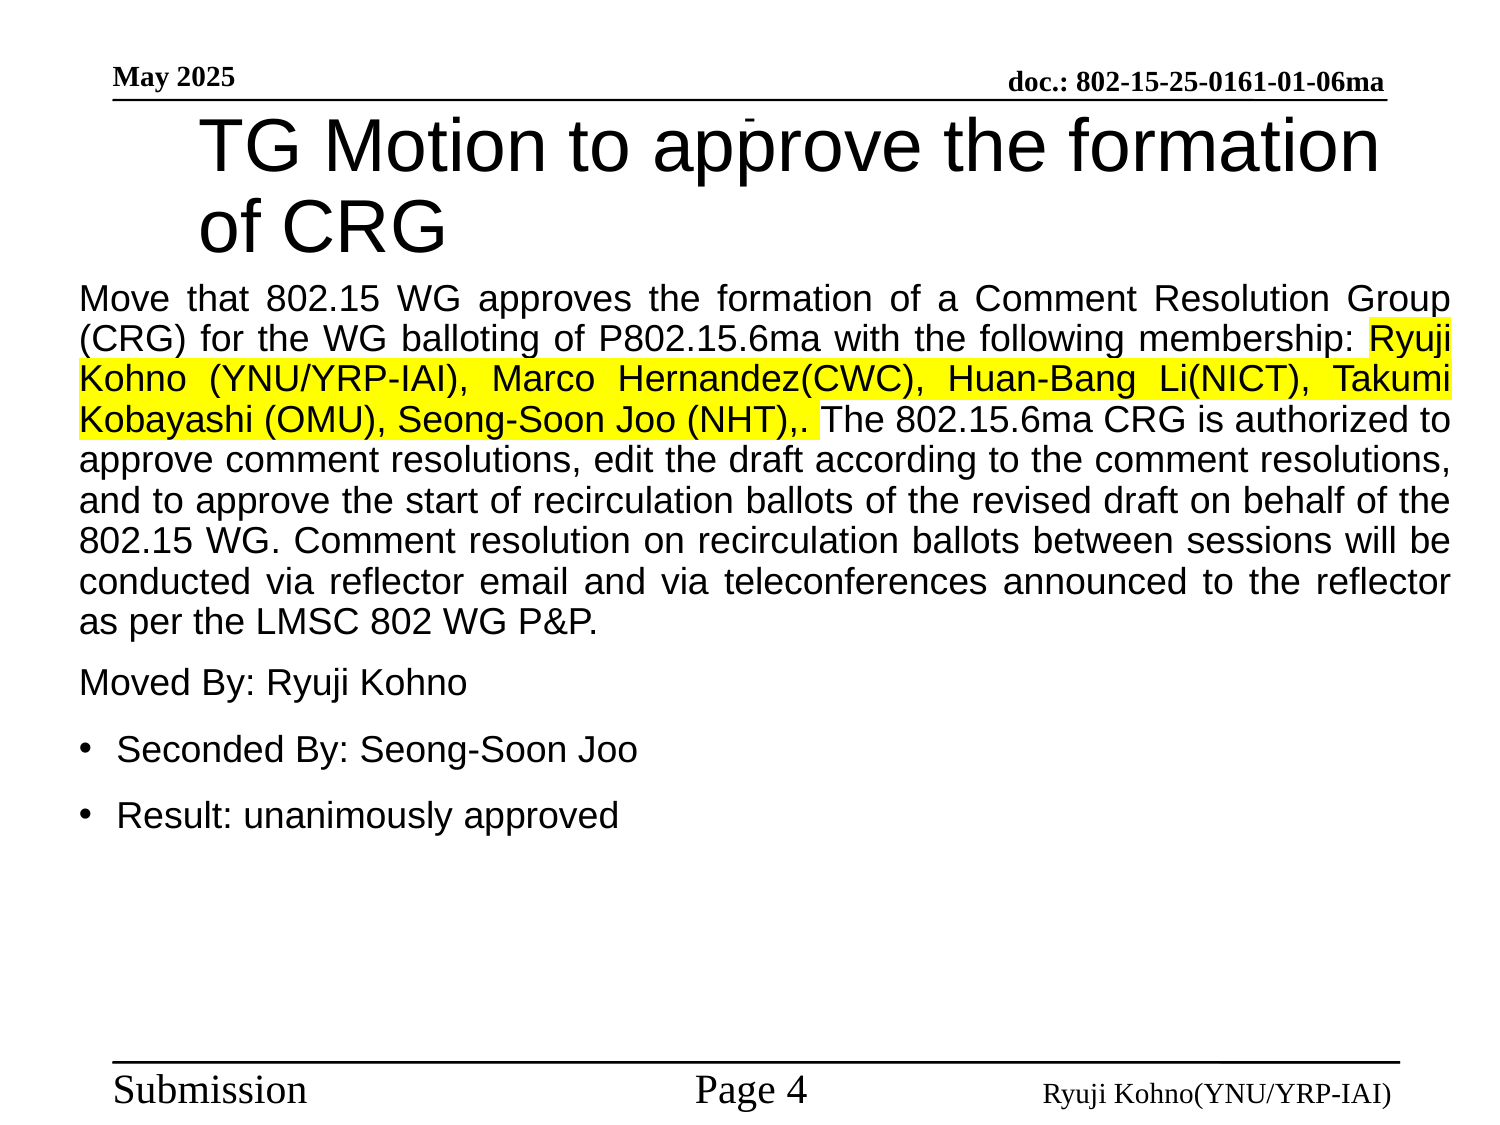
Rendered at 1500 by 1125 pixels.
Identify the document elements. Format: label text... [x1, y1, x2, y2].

list Move that 802.15 WG approves the formation of a Comment Resolution Group (CRG) for the WG balloting of P802.15.6ma with the following membership: Ryuji Kohno (YNU/YRP-IAI), Marco Hernandez(CWC), Huan-Bang Li(NICT), Takumi Kobayashi (OMU), Seong-Soon Joo (NHT),. The 802.15.6ma CRG is authorized to approve comment resolutions, edit the draft according to the comment resolutions, and to approve the start of recirculation ballots of the revised draft on behalf of the 802.15 WG. Comment resolution on recirculation ballots between sessions will be conducted via reflector email and via teleconferences announced to the reflector as per the LMSC 802 WG P&P. Moved By: Ryuji Kohno Seconded By: Seong-Soon Joo Result: unanimously approved [78, 278, 1452, 1054]
title TG Motion to approve the formation of CRG [198, 118, 1414, 266]
